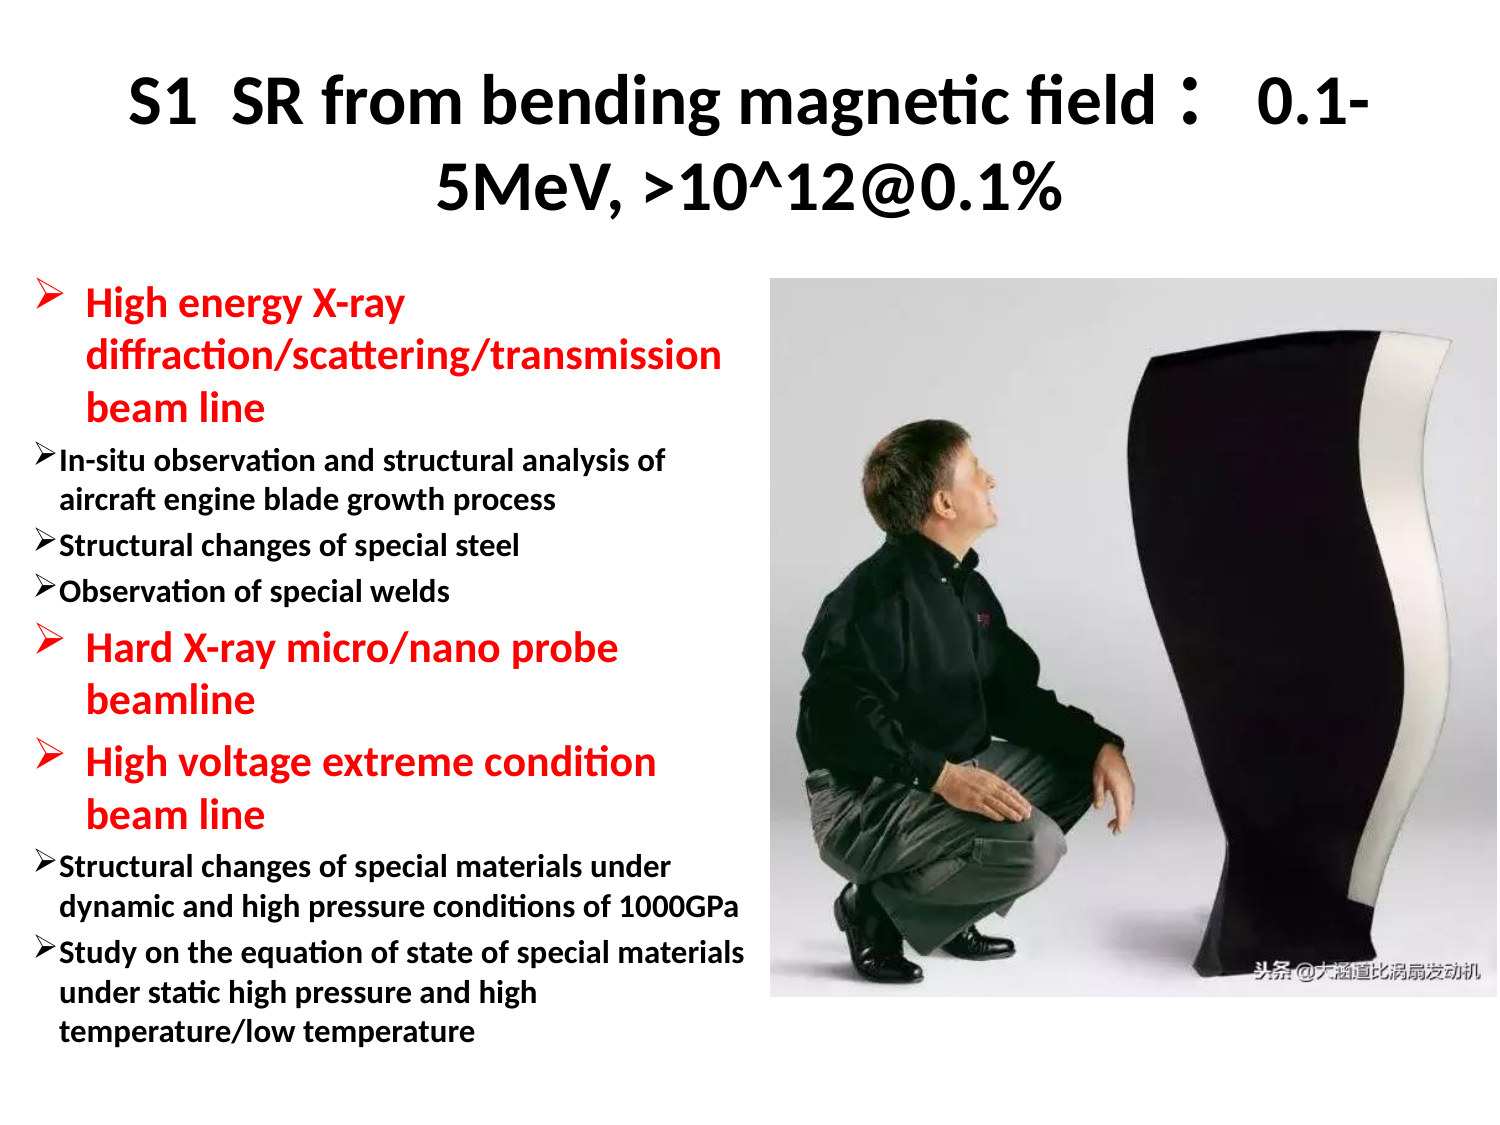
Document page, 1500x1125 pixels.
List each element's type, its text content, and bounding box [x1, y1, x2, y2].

title S1 SR from bending magnetic field：0.1-5MeV, >10^12@0.1% [75, 45, 1425, 233]
picture [769, 278, 1497, 997]
list High energy X-ray diffraction/scattering/transmission beam line In-situ observation and structural analysis of aircraft engine blade growth process Structural changes of special steel Observation of special welds Hard X-ray micro/nano probe beamline High voltage extreme condition beam line Structural changes of special materials under dynamic and high pressure conditions of 1000GPa Study on the equation of state of special materials under static high pressure and high temperature/low temperature [17, 265, 762, 1106]
